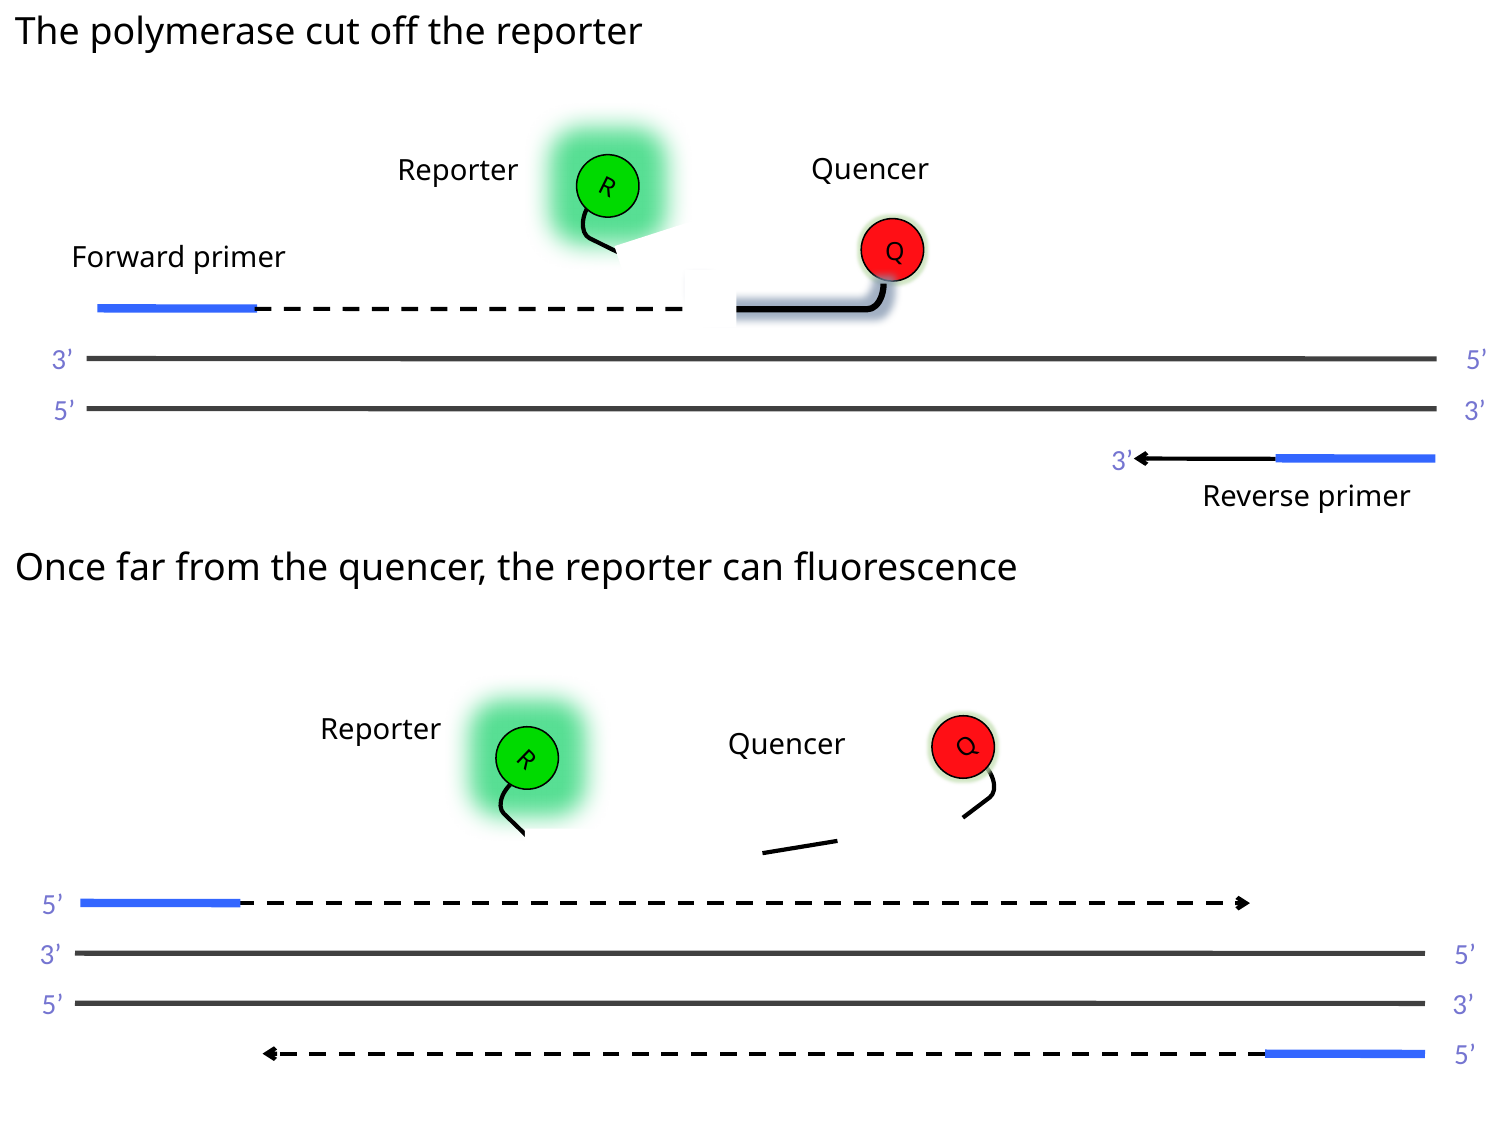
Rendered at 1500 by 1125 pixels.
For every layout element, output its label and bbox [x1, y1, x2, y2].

text_box [0, 536, 1500, 1079]
text_box [0, 0, 1500, 521]
